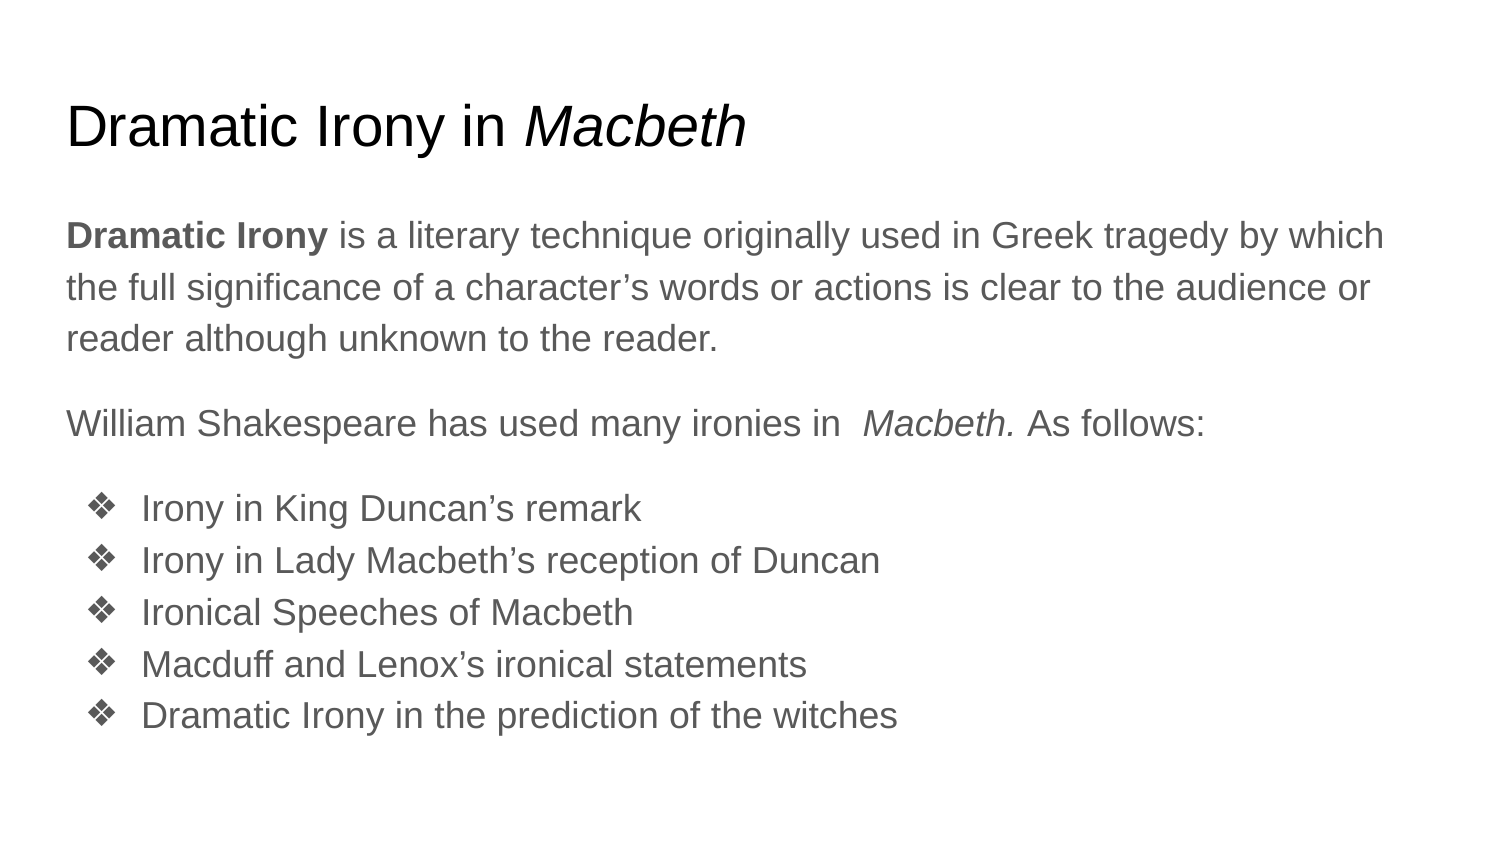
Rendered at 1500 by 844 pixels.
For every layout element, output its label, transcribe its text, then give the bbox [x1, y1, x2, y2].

title Dramatic Irony in Macbeth [51, 72, 1449, 167]
list Dramatic Irony is a literary technique originally used in Greek tragedy by which the full significance of a character’s words or actions is clear to the audience or reader although unknown to the reader. William Shakespeare has used many ironies in Macbeth. As follows: Irony in King Duncan’s remark Irony in Lady Macbeth’s reception of Duncan Ironical Speeches of Macbeth Macduff and Lenox’s ironical statements Dramatic Irony in the prediction of the witches [51, 189, 1449, 750]
